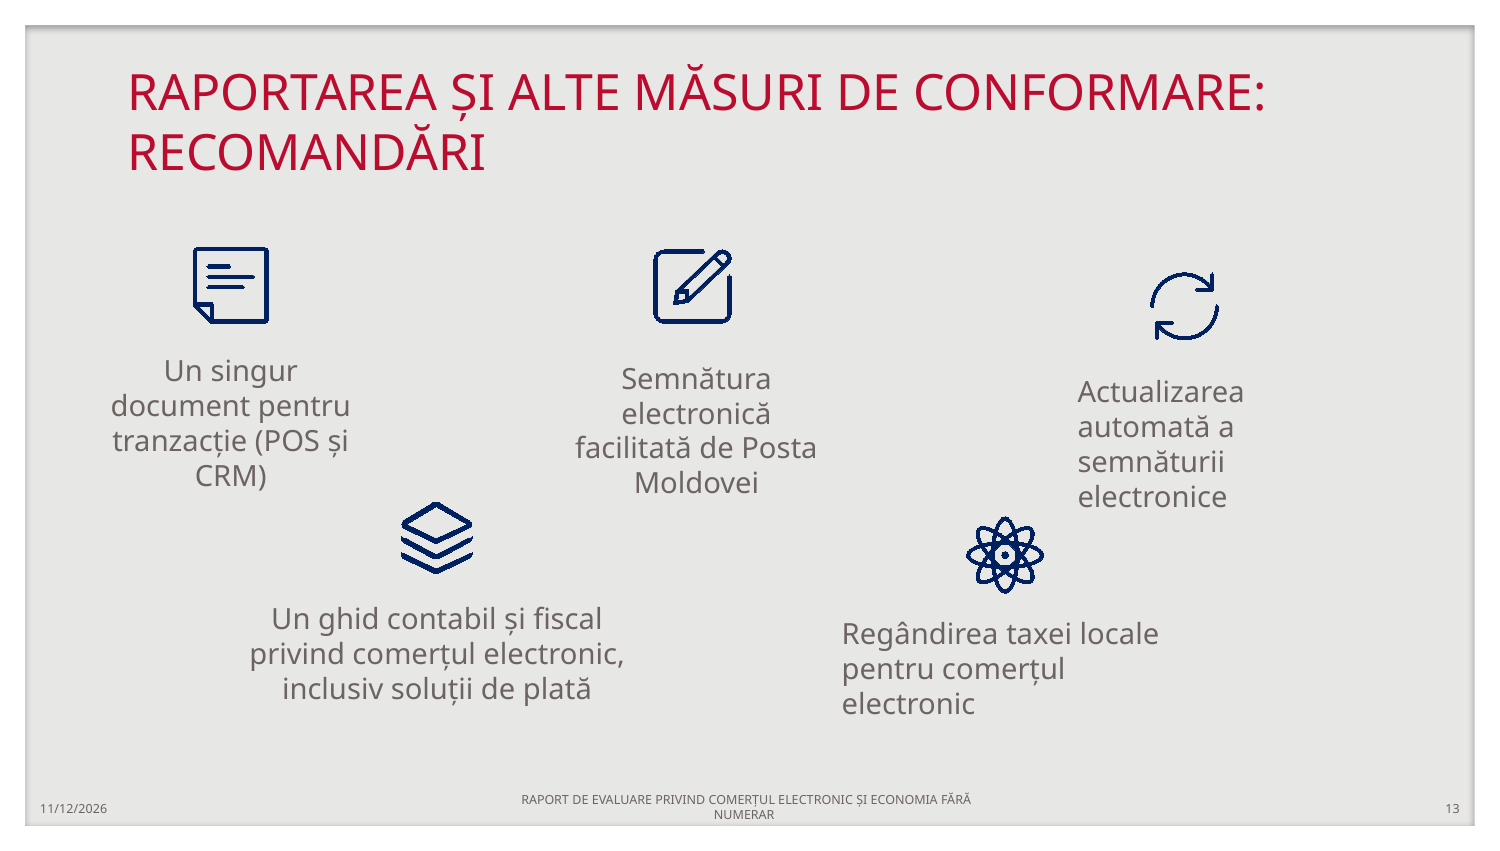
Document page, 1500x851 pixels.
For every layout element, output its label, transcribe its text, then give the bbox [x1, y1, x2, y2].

text_box [401, 552, 473, 574]
title RAPORTAREA ȘI ALTE MĂSURI DE CONFORMARE: RECOMANDĂRI [112, 51, 1388, 188]
text_box [653, 249, 732, 324]
text_box Actualizarea automată a semnăturii electronice [1062, 365, 1315, 556]
footer RAPORT DE EVALUARE PRIVIND COMERȚUL ELECTRONIC ȘI ECONOMIA FĂRĂ NUMERAR [478, 790, 1014, 823]
text_box [401, 536, 473, 559]
slide_number 13 [1125, 794, 1475, 826]
text_box Semnătura electronică facilitată de Posta Moldovei [557, 352, 836, 508]
text_box [193, 247, 269, 324]
text_box [1150, 272, 1214, 308]
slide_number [24, 794, 375, 826]
text_box [966, 516, 1044, 594]
text_box Un singur document pentru tranzacție (POS și CRM) [92, 345, 370, 500]
text_box [401, 502, 472, 544]
text_box Un ghid contabil și fiscal privind comerțul electronic, inclusiv soluții de plată [213, 593, 661, 713]
text_box Regândirea taxei locale pentru comerțul electronic [826, 607, 1200, 763]
text_box [1155, 304, 1219, 340]
